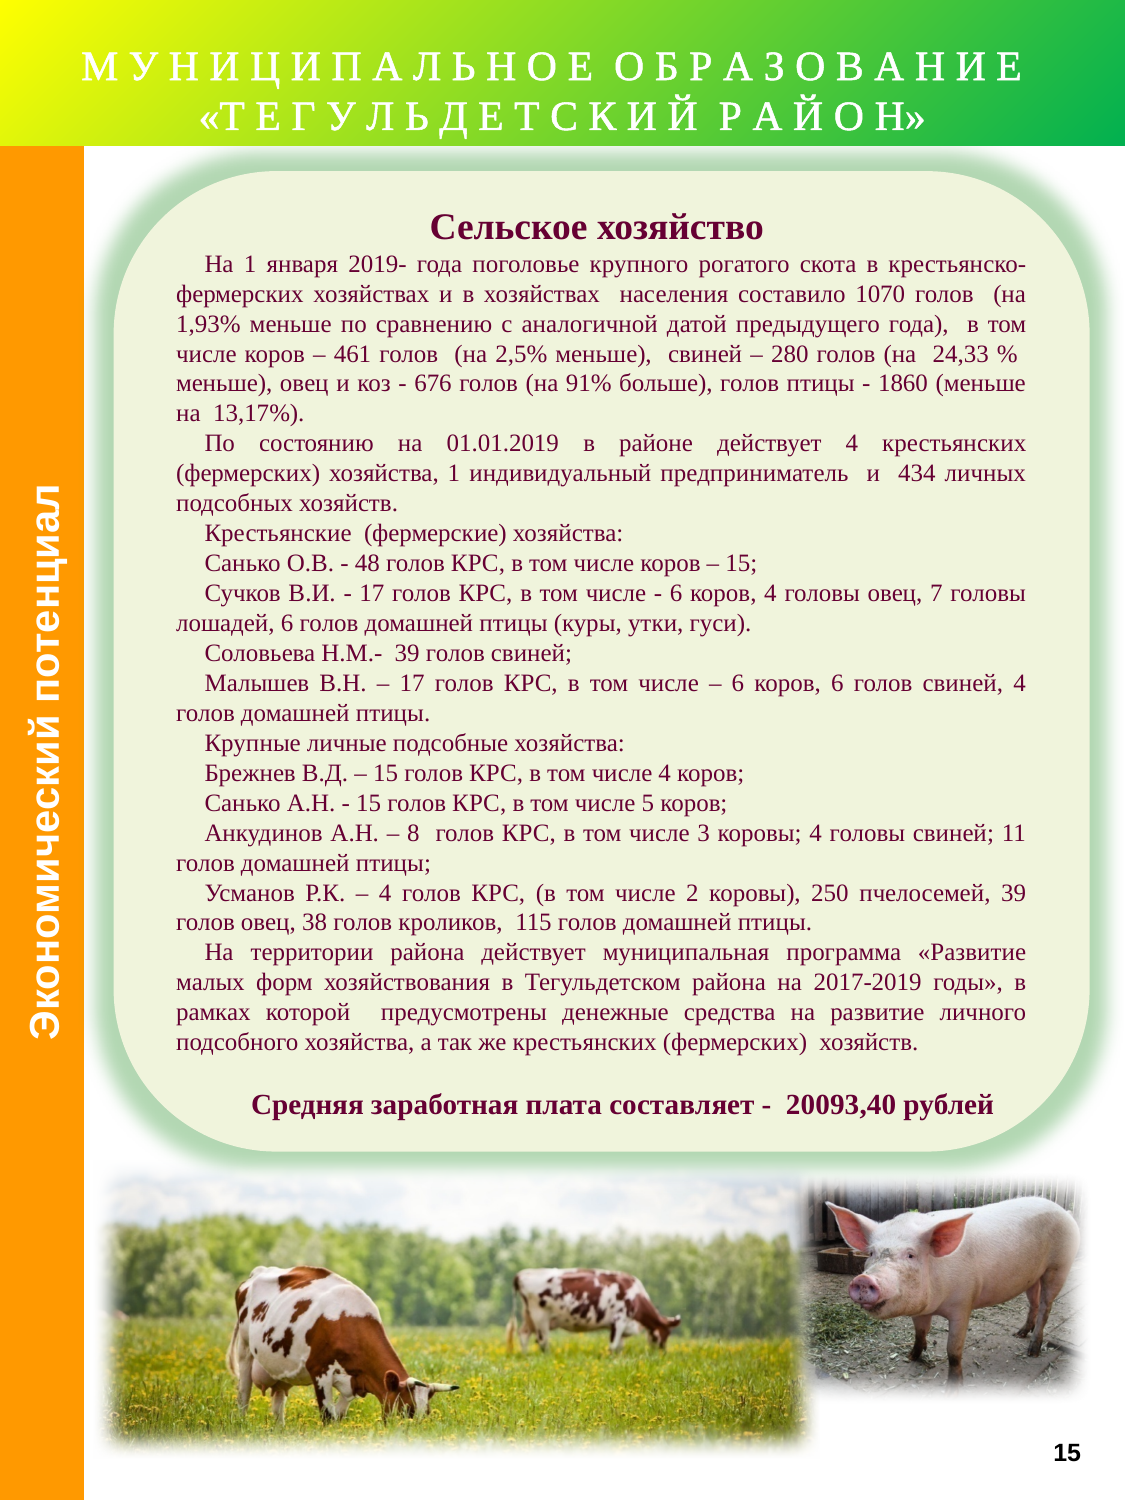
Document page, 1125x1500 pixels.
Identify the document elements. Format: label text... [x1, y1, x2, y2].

picture [93, 1159, 1092, 1459]
text_box М У Н И Ц И П А Л Ь Н О Е О Б Р А З О В А Н И Е «Т Е Г У Л Ь Д Е Т С К И Й Р А Й О Н» [0, 0, 1125, 146]
text_box Экономический потенциал [0, 146, 84, 1500]
text_box Сельское хозяйство На 1 января 2019- года поголовье крупного рогатого скота в крестьянско-фермерских хозяйствах и в хозяйствах населения составило 1070 голов (на 1,93% меньше по сравнению с аналогичной датой предыдущего года), в том числе коров – 461 голов (на 2,5% меньше), свиней – 280 голов (на 24,33 % меньше), овец и коз - 676 голов (на 91% больше), голов птицы - 1860 (меньше на 13,17%). По состоянию на 01.01.2019 в районе действует 4 крестьянских (фермерских) хозяйства, 1 индивидуальный предприниматель и 434 личных подсобных хозяйств. Крестьянские (фермерские) хозяйства: Санько О.В. - 48 голов КРС, в том числе коров – 15; Сучков В.И. - 17 голов КРС, в том числе - 6 коров, 4 головы овец, 7 головы лошадей, 6 голов домашней птицы (куры, утки, гуси). Соловьева Н.М.- 39 голов свиней; Малышев В.Н. – 17 голов КРС, в том числе – 6 коров, 6 голов свиней, 4 голов домашней птицы. Крупные личные подсобные хозяйства: Брежнев В.Д. – 15 голов КРС, в том числе 4 коров; Санько А.Н. - 15 голов КРС, в том числе 5 коров; Анкудинов А.Н. – 8 голов КРС, в том числе 3 коровы; 4 головы свиней; 11 голов домашней птицы; Усманов Р.К. – 4 голов КРС, (в том числе 2 коровы), 250 пчелосемей, 39 голов овец, 38 голов кроликов, 115 голов домашней птицы. На территории района действует муниципальная программа «Развитие малых форм хозяйствования в Тегульдетском района на 2017-2019 годы», в рамках которой предусмотрены денежные средства на развитие личного подсобного хозяйства, а так же крестьянских (фермерских) хозяйств. Средняя заработная плата составляет - 20093,40 рублей [111, 168, 1092, 1154]
text_box 15 [1034, 1429, 1100, 1475]
